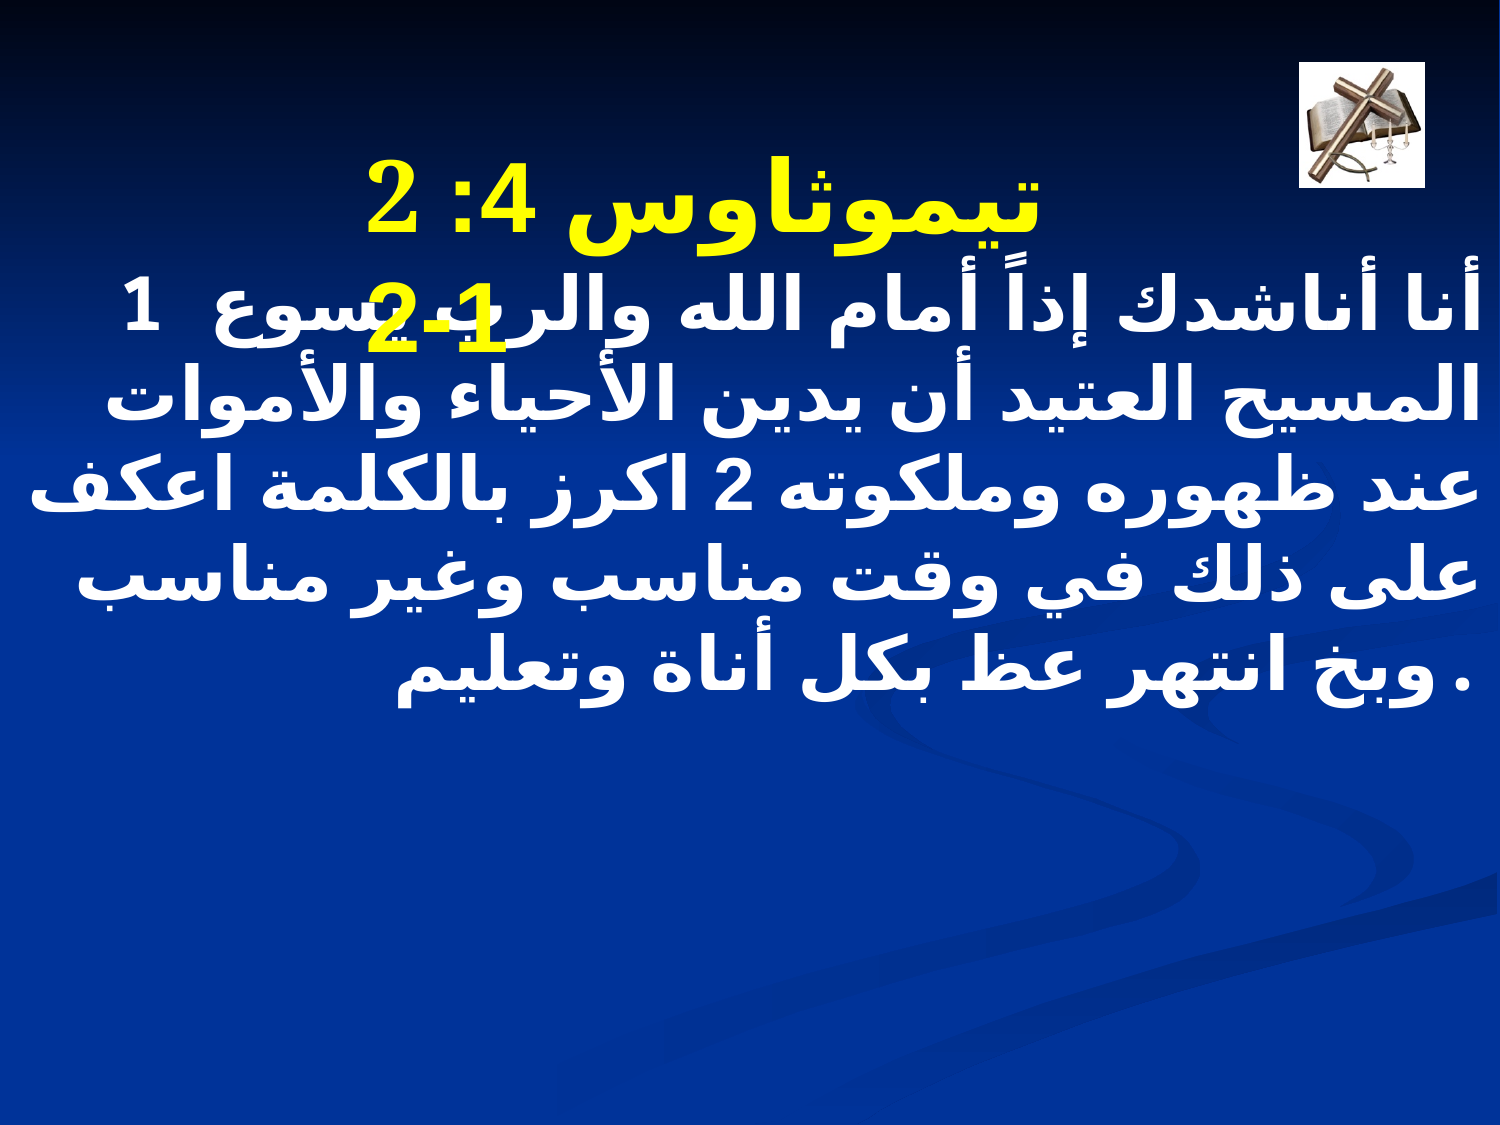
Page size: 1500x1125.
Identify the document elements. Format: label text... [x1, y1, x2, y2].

text_box 2 تيموثاوس 4: 1-2 [350, 124, 1125, 250]
picture [1299, 62, 1426, 188]
text_box 1 أنا أناشدك إذاً أمام الله والرب يسوع المسيح العتيد أن يدين الأحياء والأموات عند ظهوره وملكوته 2 اكرز بالكلمة اعكف على ذلك في وقت مناسب وغير مناسب وبخ انتهر عظ بكل أناة وتعليم. [0, 247, 1500, 713]
